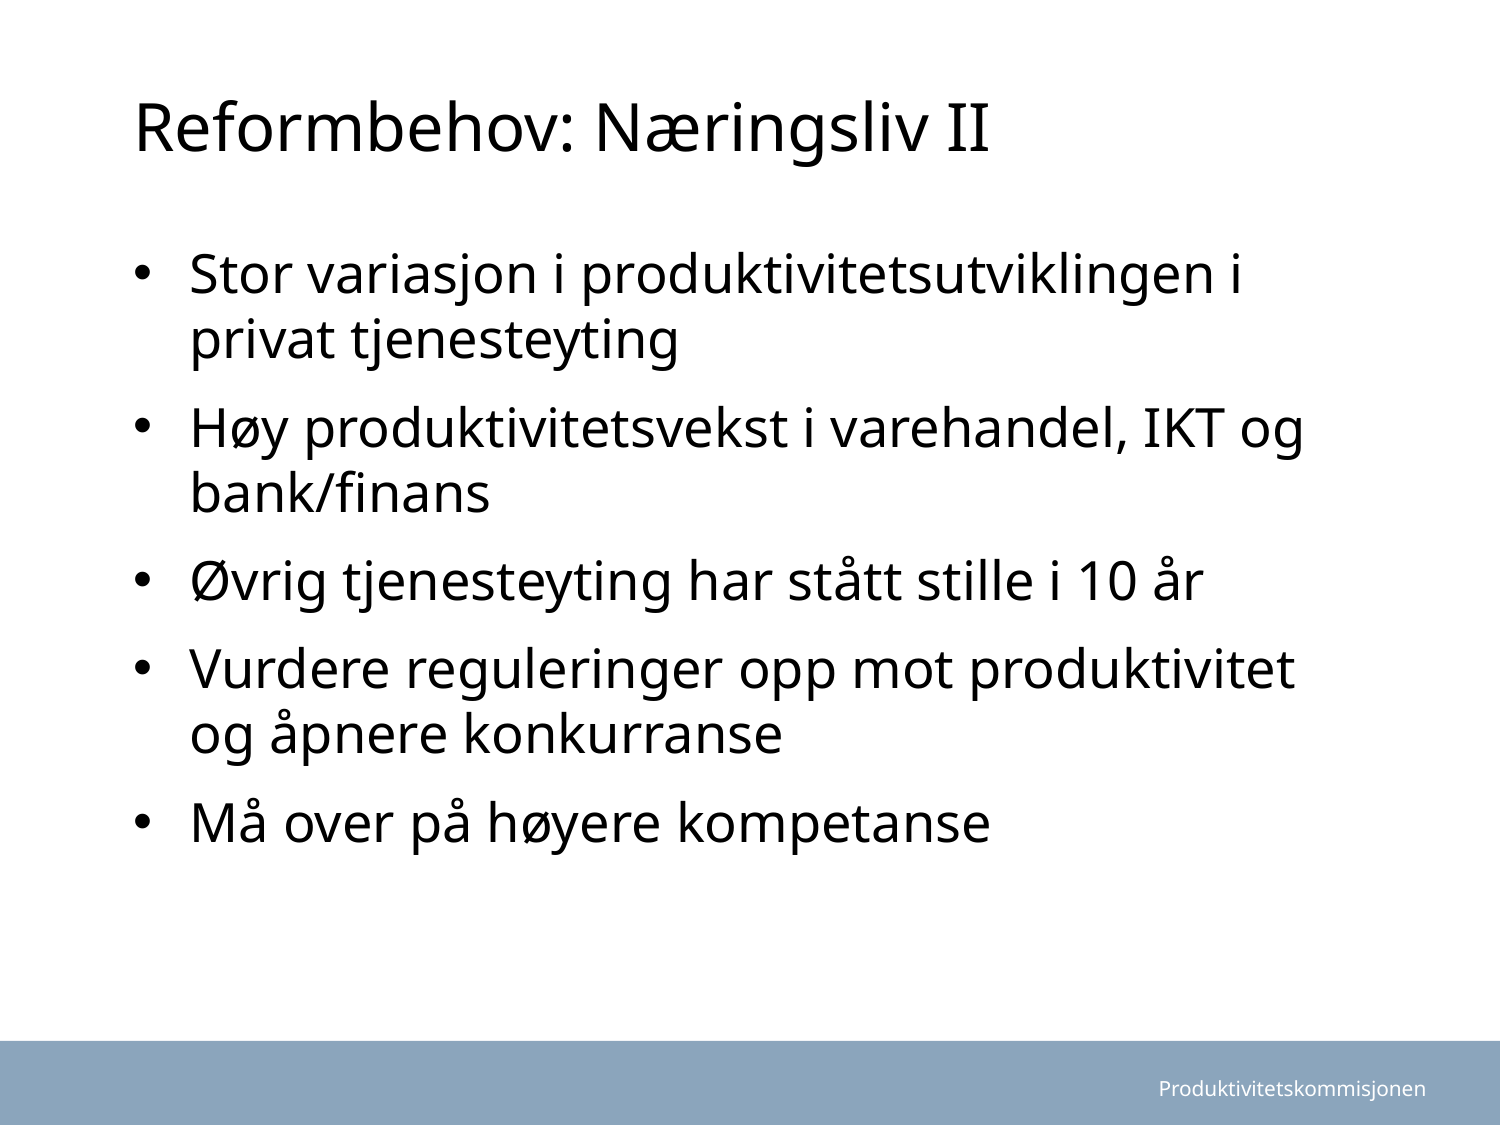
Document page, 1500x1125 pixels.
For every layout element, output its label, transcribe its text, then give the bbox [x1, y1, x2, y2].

title Reformbehov: Næringsliv II [117, 48, 1371, 173]
list Stor variasjon i produktivitetsutviklingen i privat tjenesteyting Høy produktivitetsvekst i varehandel, IKT og bank/finans Øvrig tjenesteyting har stått stille i 10 år Vurdere reguleringer opp mot produktivitet og åpnere konkurranse Må over på høyere kompetanse [117, 231, 1371, 975]
